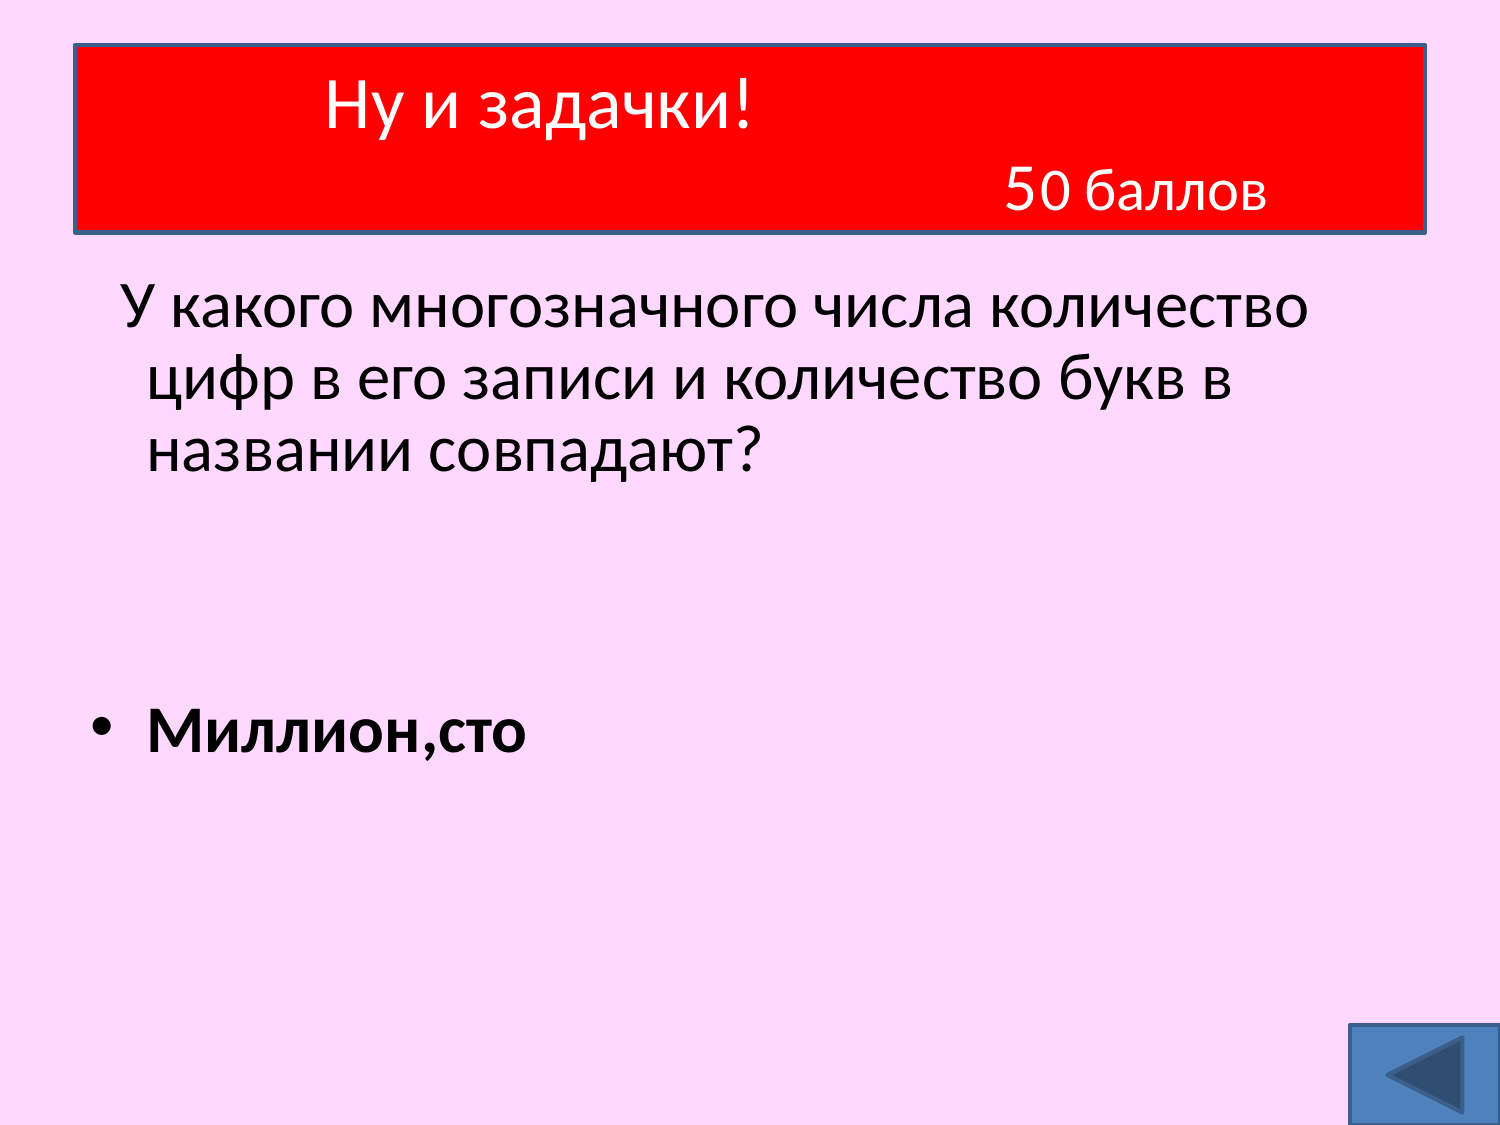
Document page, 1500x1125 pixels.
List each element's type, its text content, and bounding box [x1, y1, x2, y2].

text_box [1348, 1023, 1500, 1125]
title Ну и задачки! 50 баллов [73, 43, 1427, 235]
list У какого многозначного числа количество цифр в его записи и количество букв в названии совпадают? Миллион,сто [75, 262, 1425, 1005]
